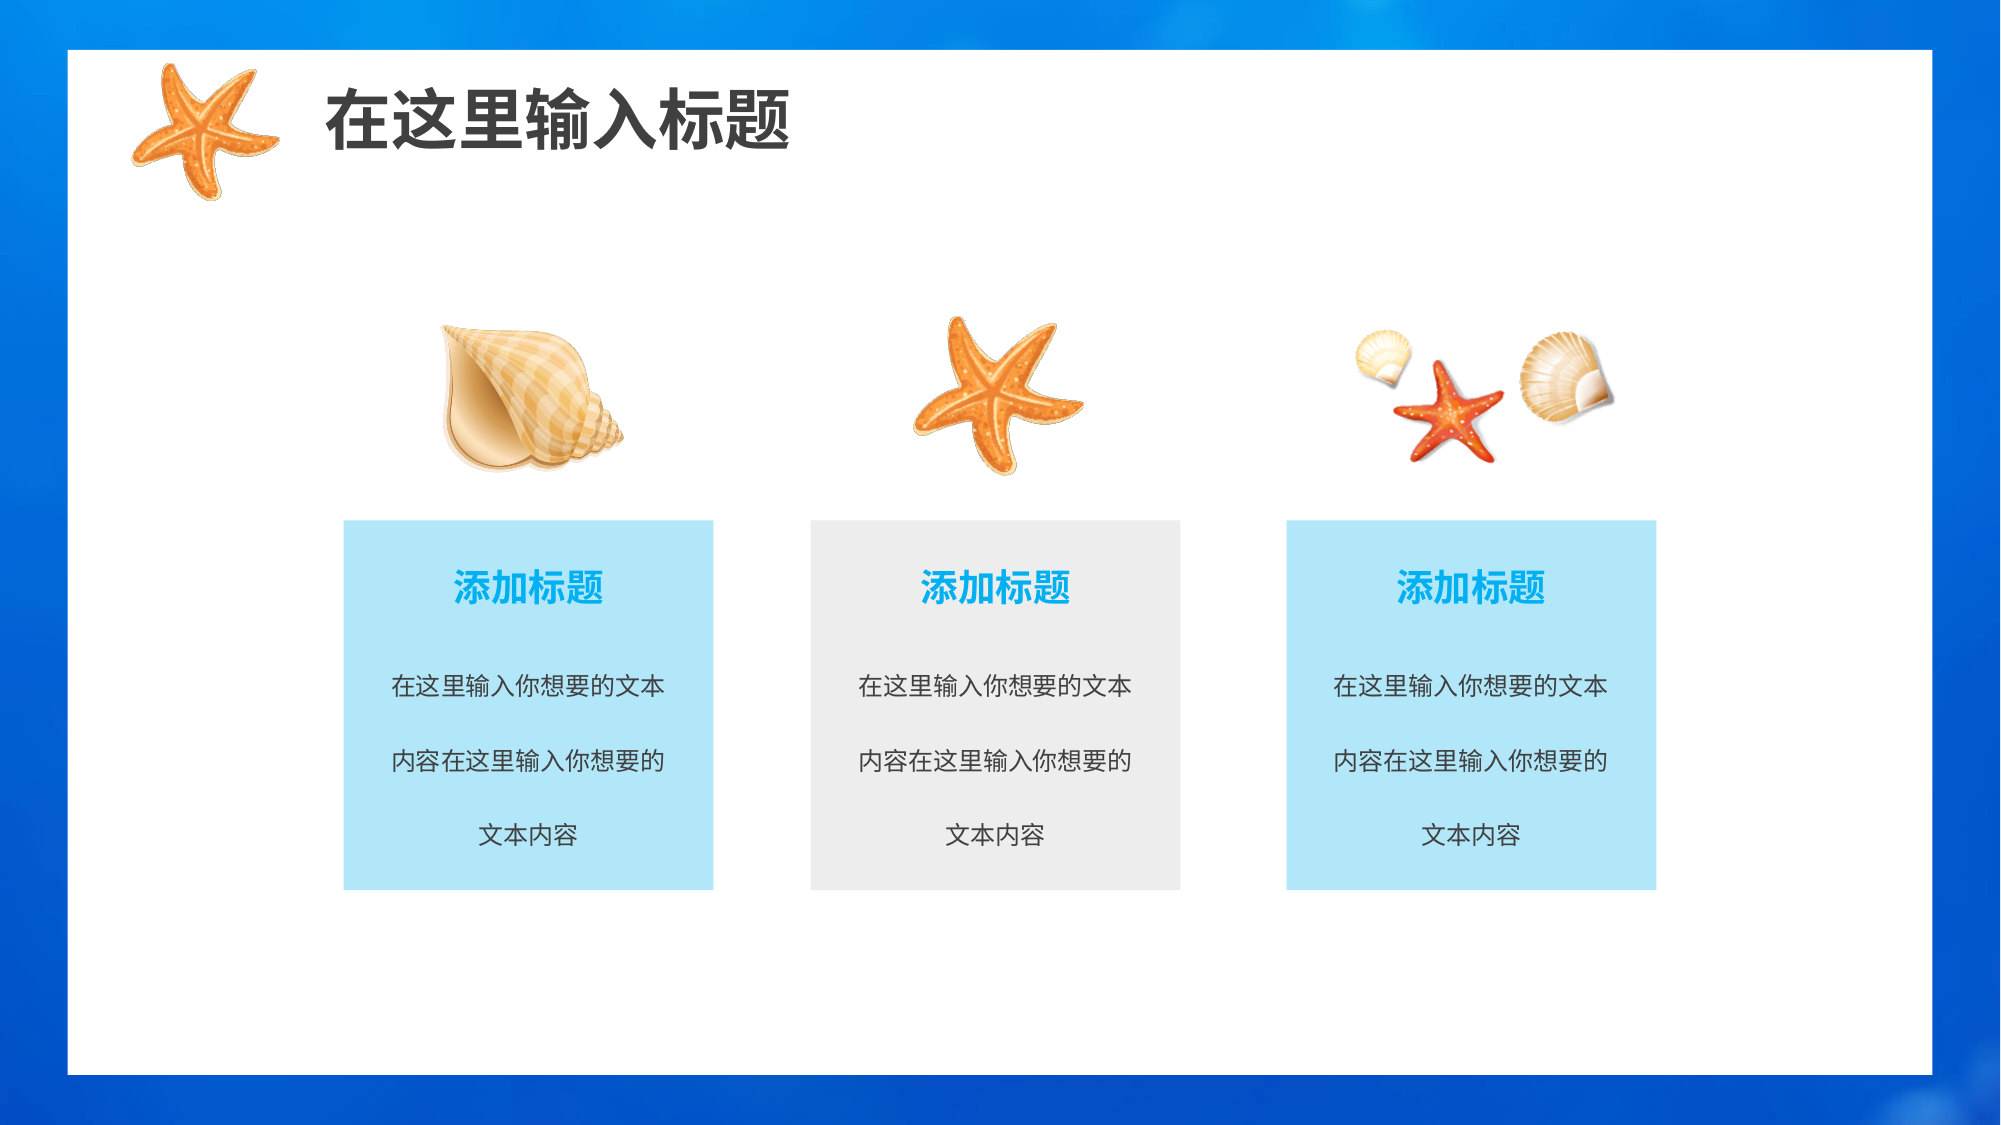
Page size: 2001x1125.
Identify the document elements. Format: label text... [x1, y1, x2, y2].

picture [0, 0, 2001, 1125]
text_box [67, 49, 1933, 1076]
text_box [343, 300, 1657, 891]
text_box 在这里输入标题 [309, 70, 887, 166]
